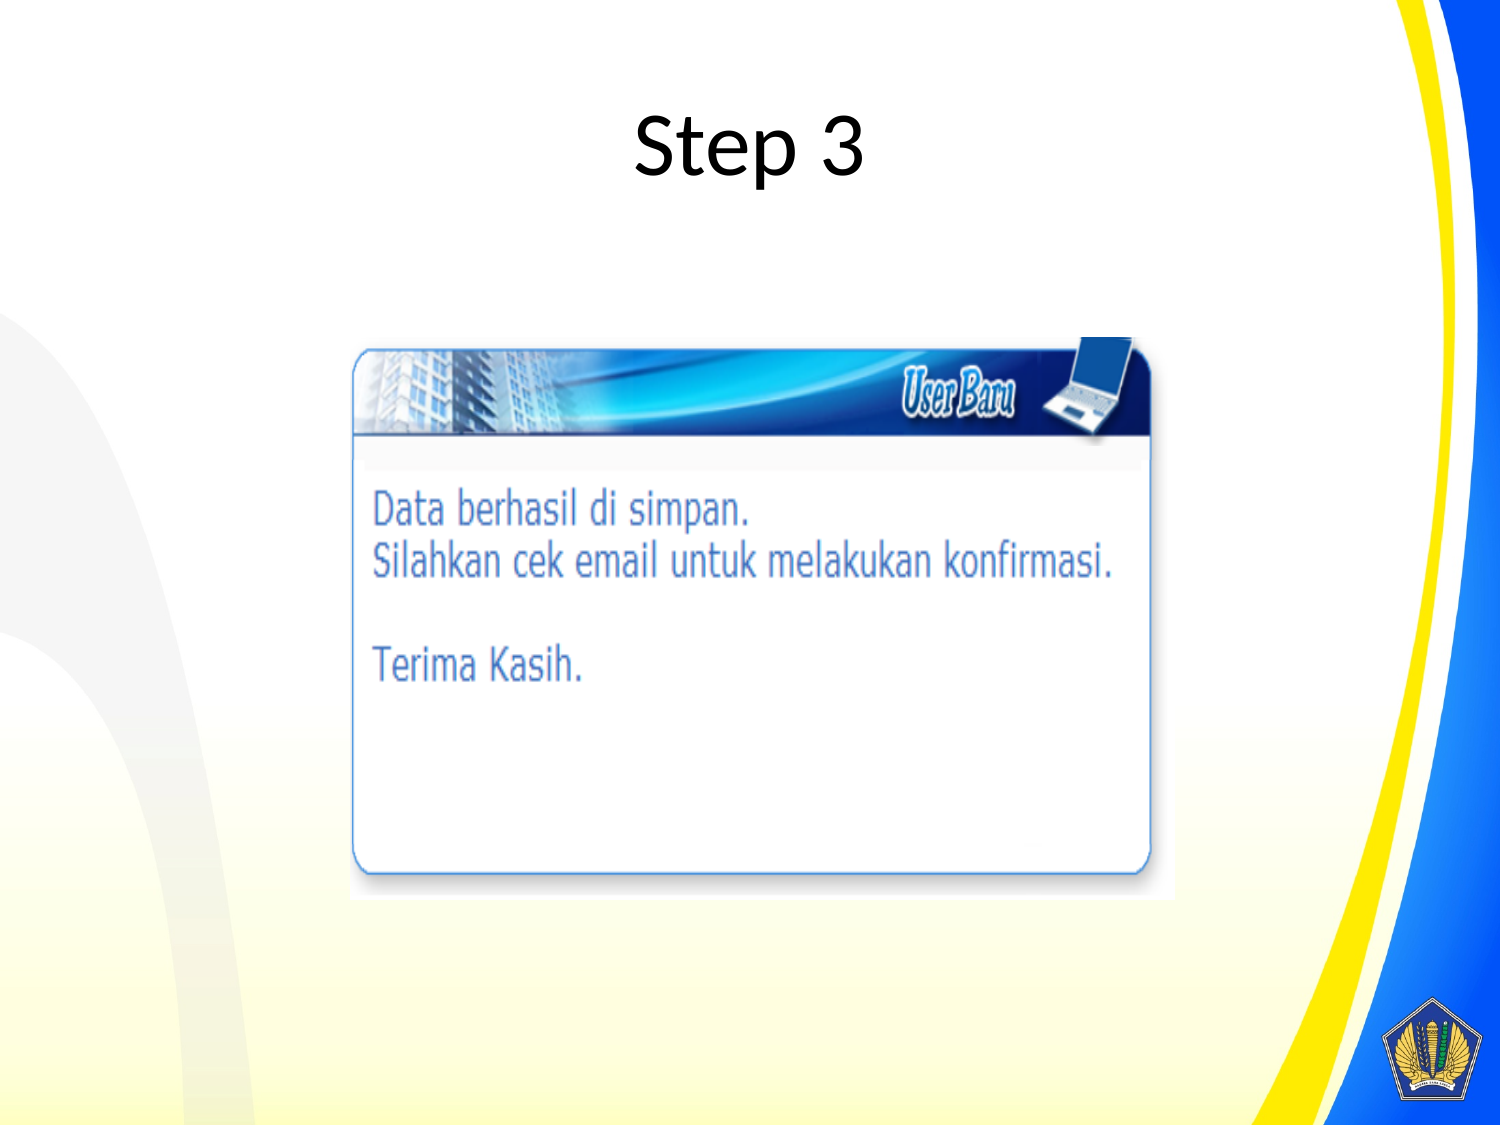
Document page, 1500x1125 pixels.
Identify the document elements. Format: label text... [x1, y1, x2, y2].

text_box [349, 337, 1176, 901]
picture [0, 0, 1500, 1125]
title Step 3 [74, 44, 1426, 233]
